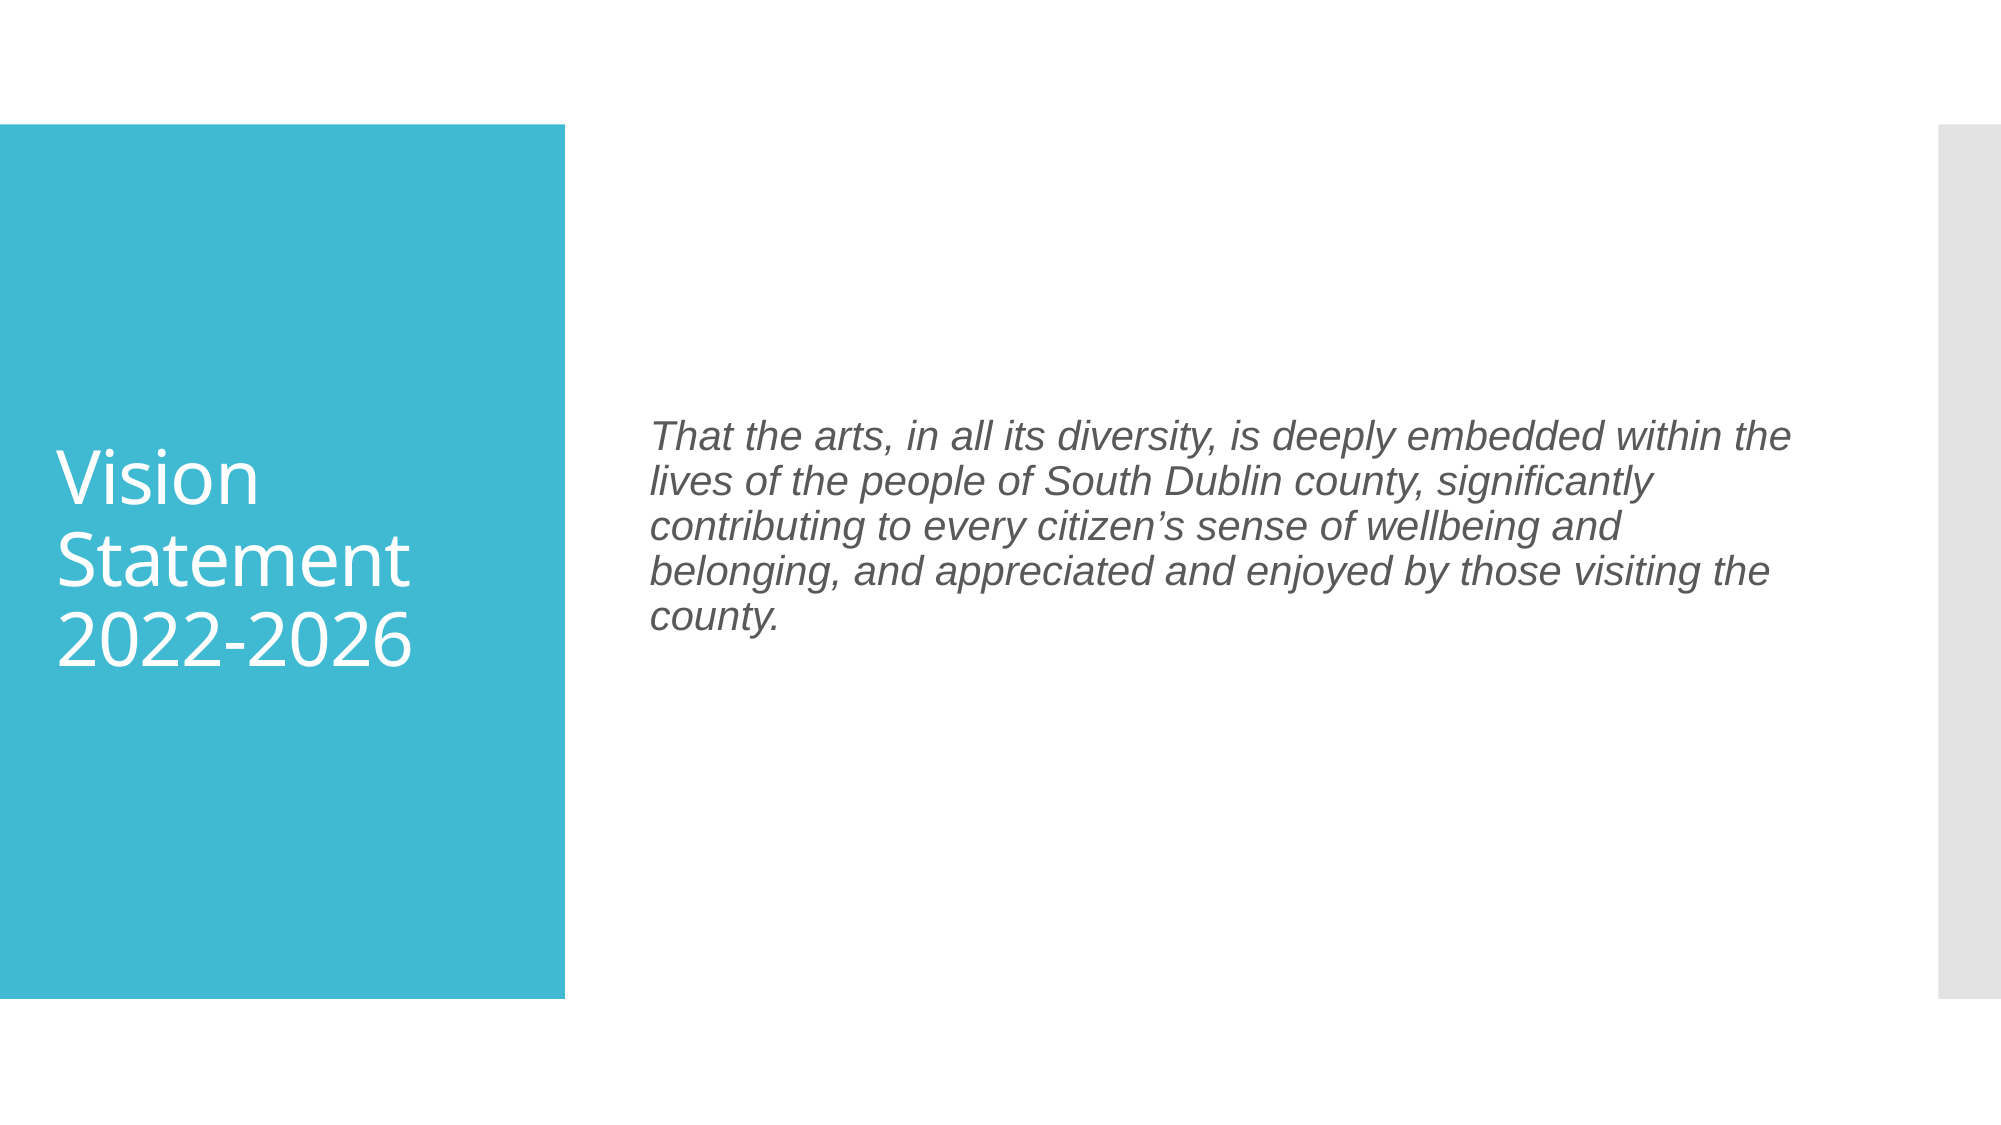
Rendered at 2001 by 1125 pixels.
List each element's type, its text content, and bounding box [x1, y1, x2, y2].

list That the arts, in all its diversity, is deeply embedded within the lives of the people of South Dublin county, significantly contributing to every citizen’s sense of wellbeing and belonging, and appreciated and enjoyed by those visiting the county. [634, 141, 1835, 982]
title Vision Statement 2022-2026 [41, 184, 525, 940]
